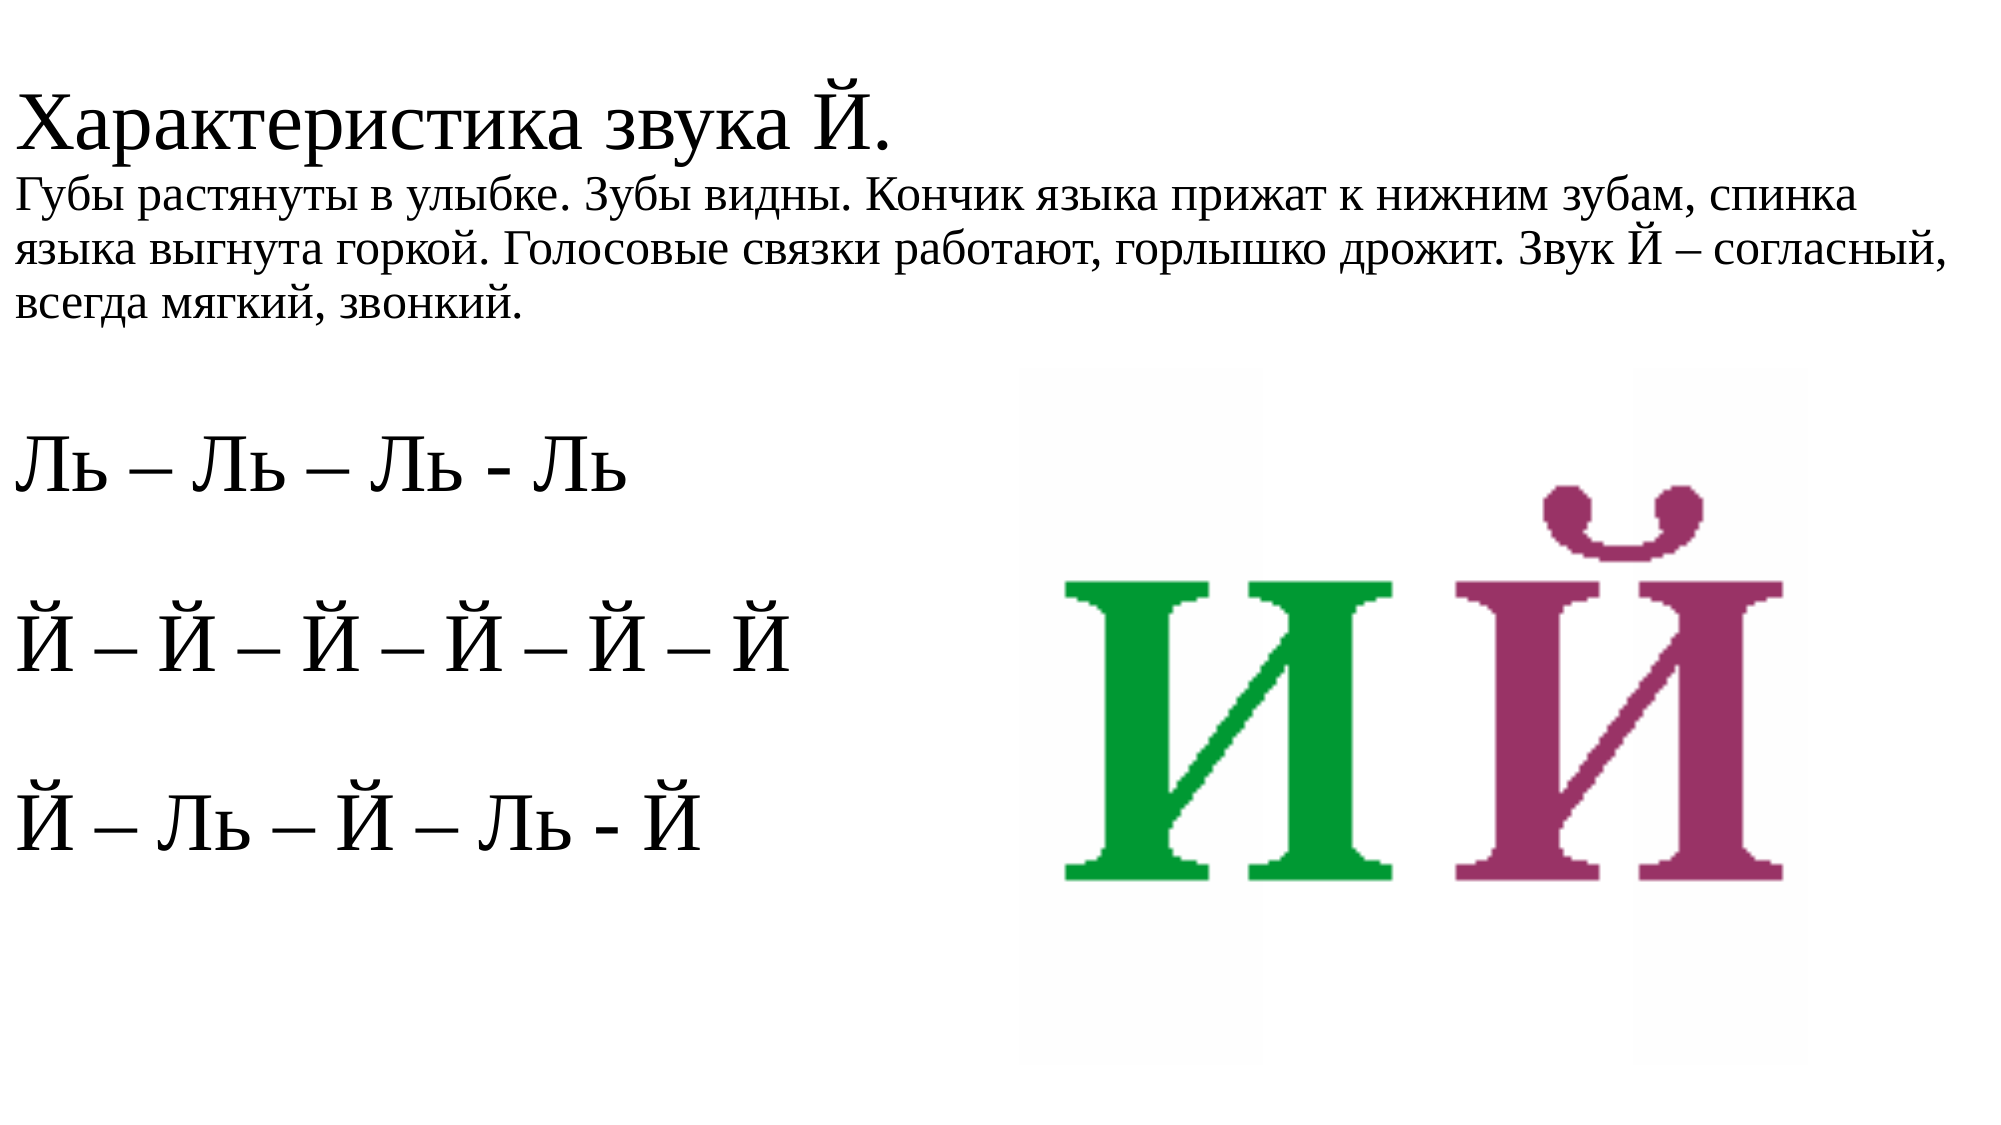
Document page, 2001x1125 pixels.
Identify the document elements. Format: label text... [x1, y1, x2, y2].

title Характеристика звука Й. Губы растянуты в улыбке. Зубы видны. Кончик языка прижат к нижним зубам, спинка языка выгнута горкой. Голосовые связки работают, горлышко дрожит. Звук Й – согласный, всегда мягкий, звонкий. Ль – Ль – Ль - Ль Й – Й – Й – Й – Й – Й Й – Ль – Й – Ль - Й [0, 0, 2000, 1047]
picture [1019, 368, 1808, 1065]
